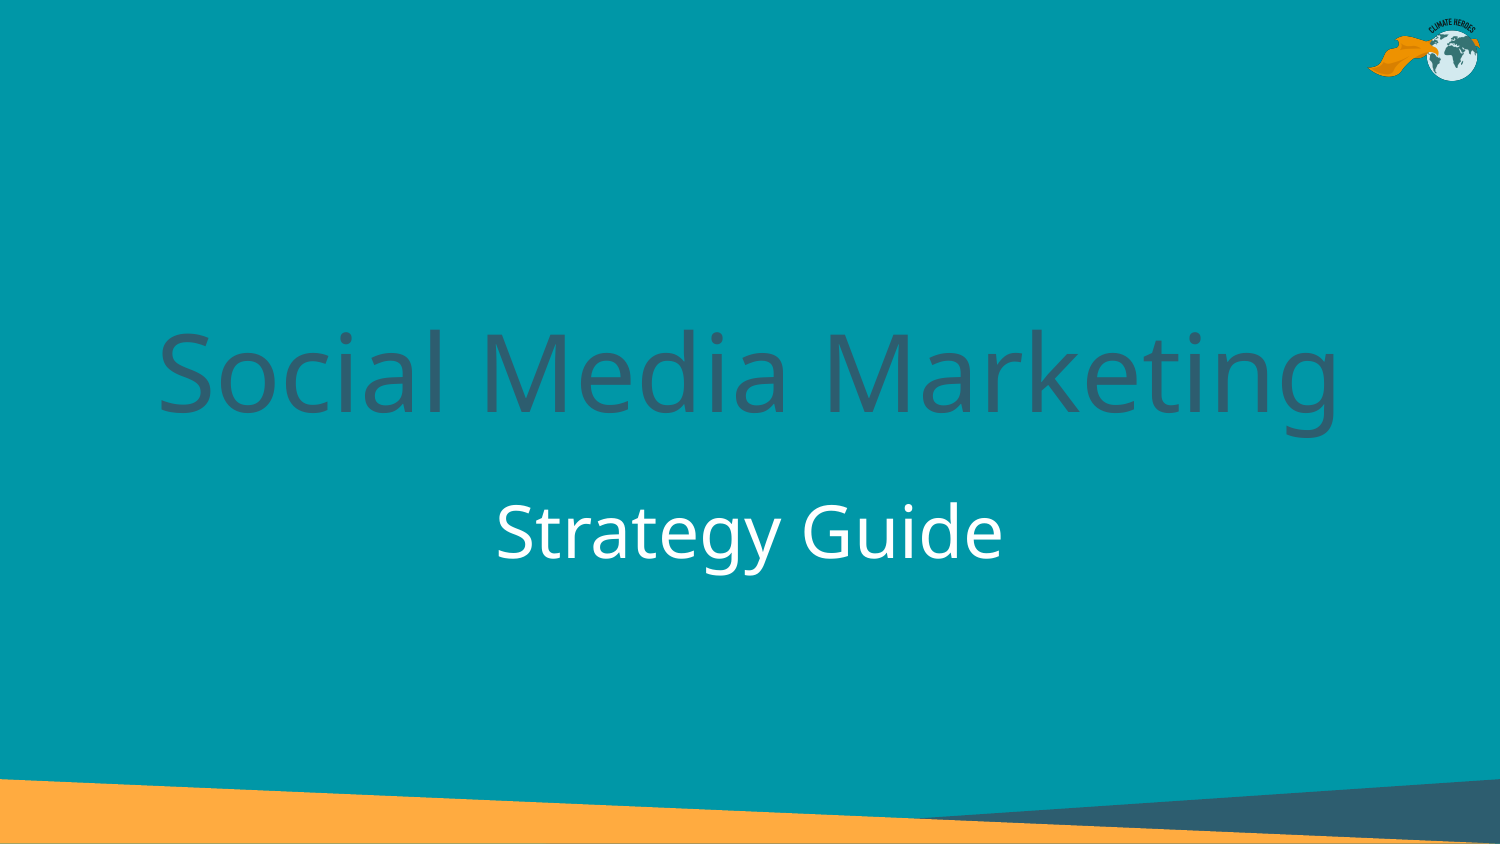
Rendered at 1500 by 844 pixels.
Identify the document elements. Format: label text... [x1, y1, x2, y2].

subtitle Strategy Guide [51, 464, 1449, 595]
title Social Media Marketing [51, 122, 1449, 459]
picture [1367, 16, 1480, 81]
